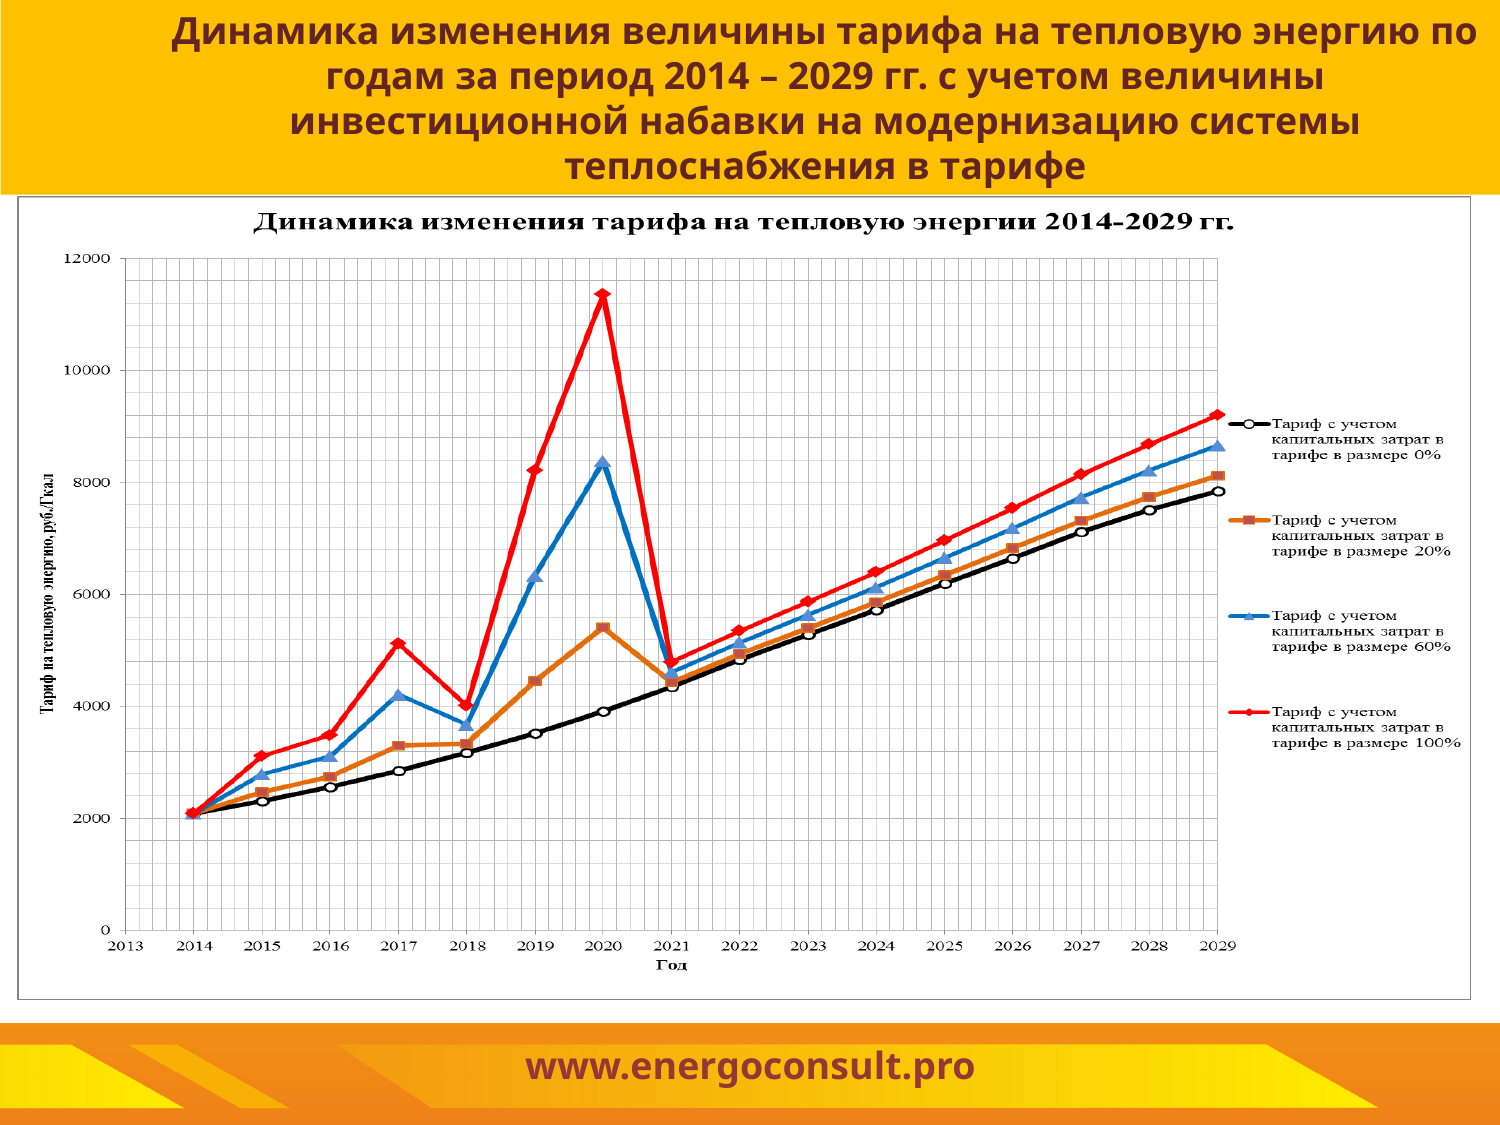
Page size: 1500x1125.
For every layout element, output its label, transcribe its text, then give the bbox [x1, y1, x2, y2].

picture [17, 196, 1471, 1000]
text_box Динамика изменения величины тарифа на тепловую энергию по годам за период 2014 – 2029 гг. с учетом величины инвестиционной набавки на модернизацию системы теплоснабжения в тарифе [0, 0, 1500, 195]
picture [0, 1022, 1500, 1125]
